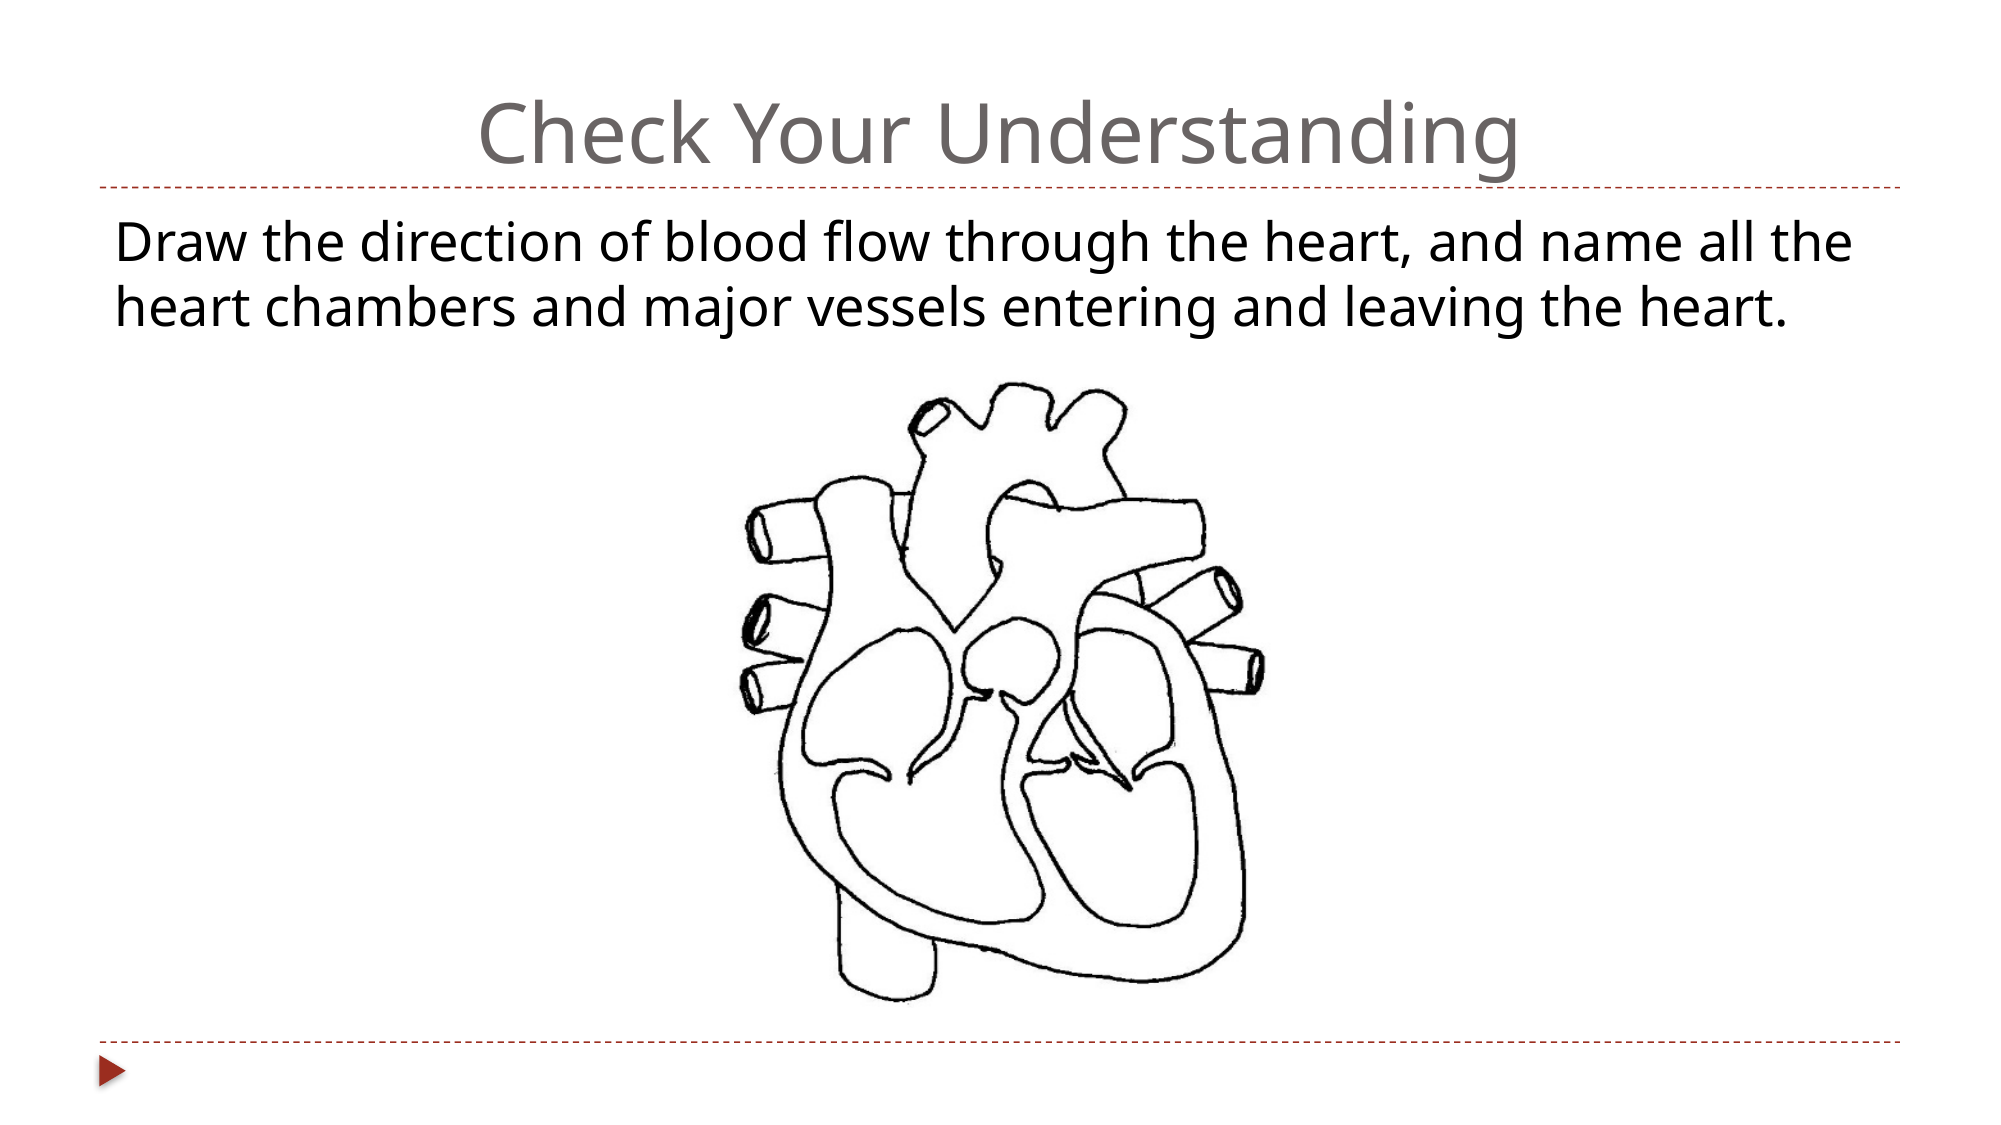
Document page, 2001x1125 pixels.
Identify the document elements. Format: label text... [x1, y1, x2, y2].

picture [727, 369, 1273, 1009]
list Draw the direction of blood flow through the heart, and name all the heart chambers and major vessels entering and leaving the heart. [99, 200, 1900, 1010]
title Check Your Understanding [99, 24, 1900, 188]
